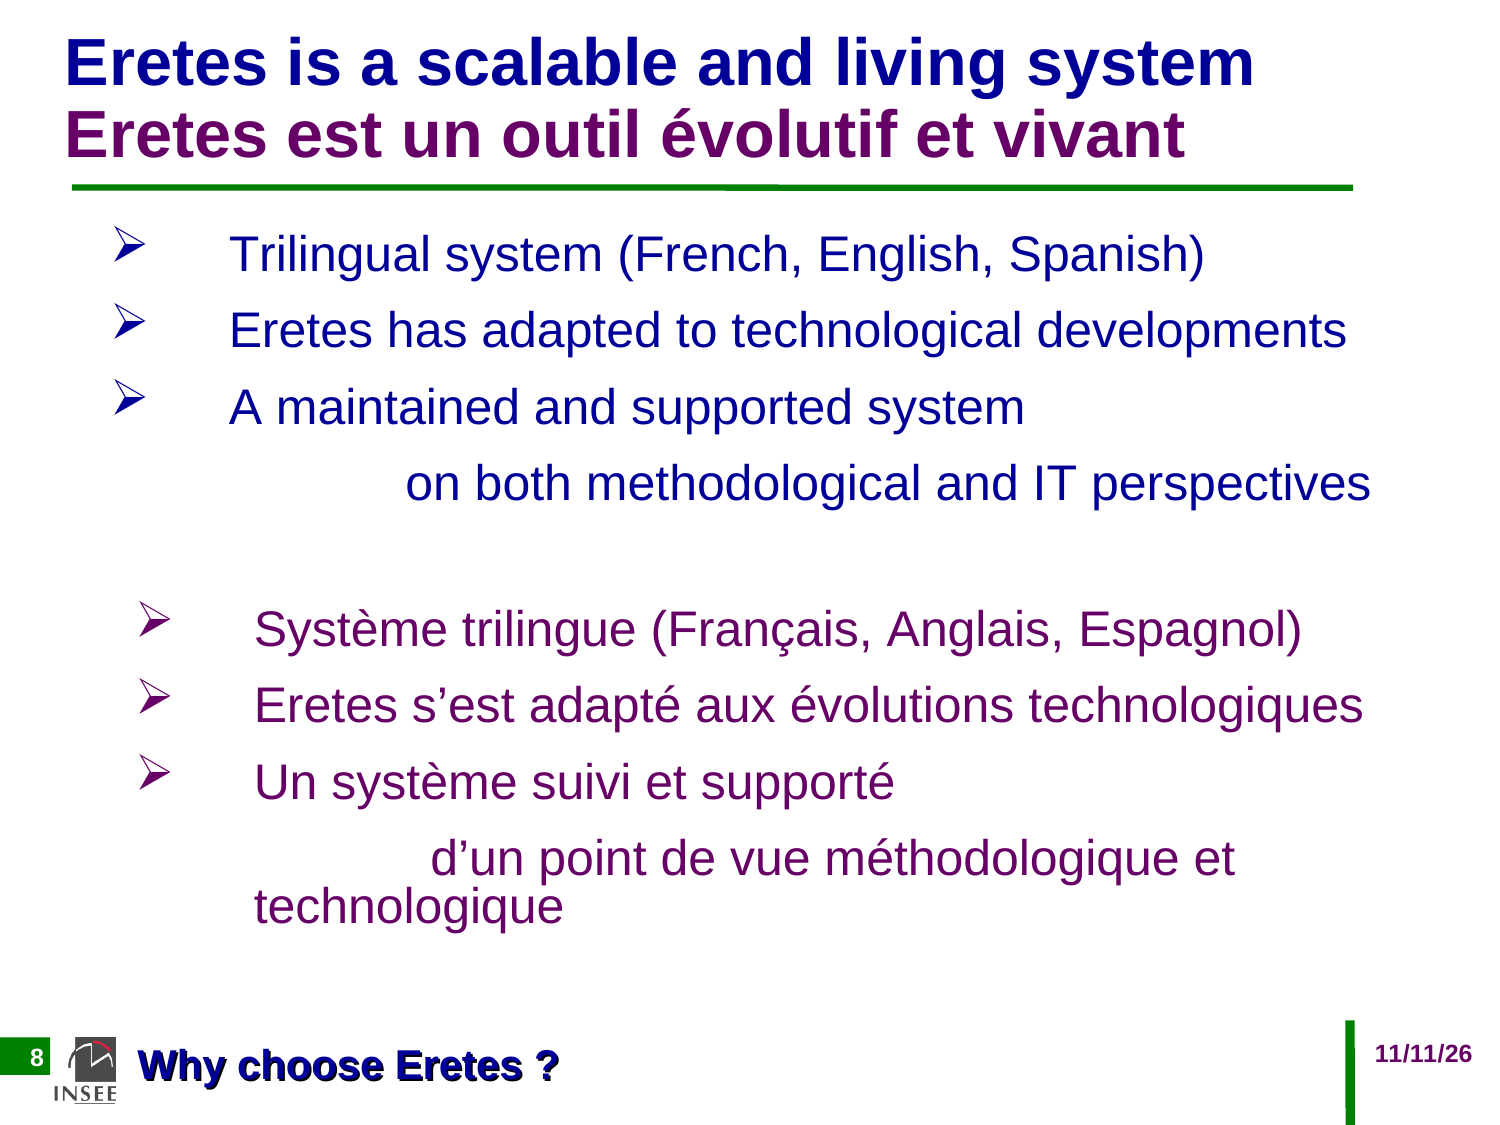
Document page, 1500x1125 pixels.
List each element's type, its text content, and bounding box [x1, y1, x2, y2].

text_box Système trilingue (Français, Anglais, Espagnol) Eretes s’est adapté aux évolutions technologiques Un système suivi et supporté d’un point de vue méthodologique et technologique [62, 599, 1500, 953]
text_box 11/11/26 [1374, 1037, 1500, 1075]
text_box <number> [0, 1037, 50, 1075]
picture [54, 1037, 116, 1104]
text_box Eretes is a scalable and living system Eretes est un outil évolutif et vivant [49, 24, 1421, 175]
text_box Trilingual system (French, English, Spanish) Eretes has adapted to technological developments A maintained and supported system on both methodological and IT perspectives [37, 224, 1426, 588]
text_box Why choose Eretes ? [137, 1037, 1200, 1075]
